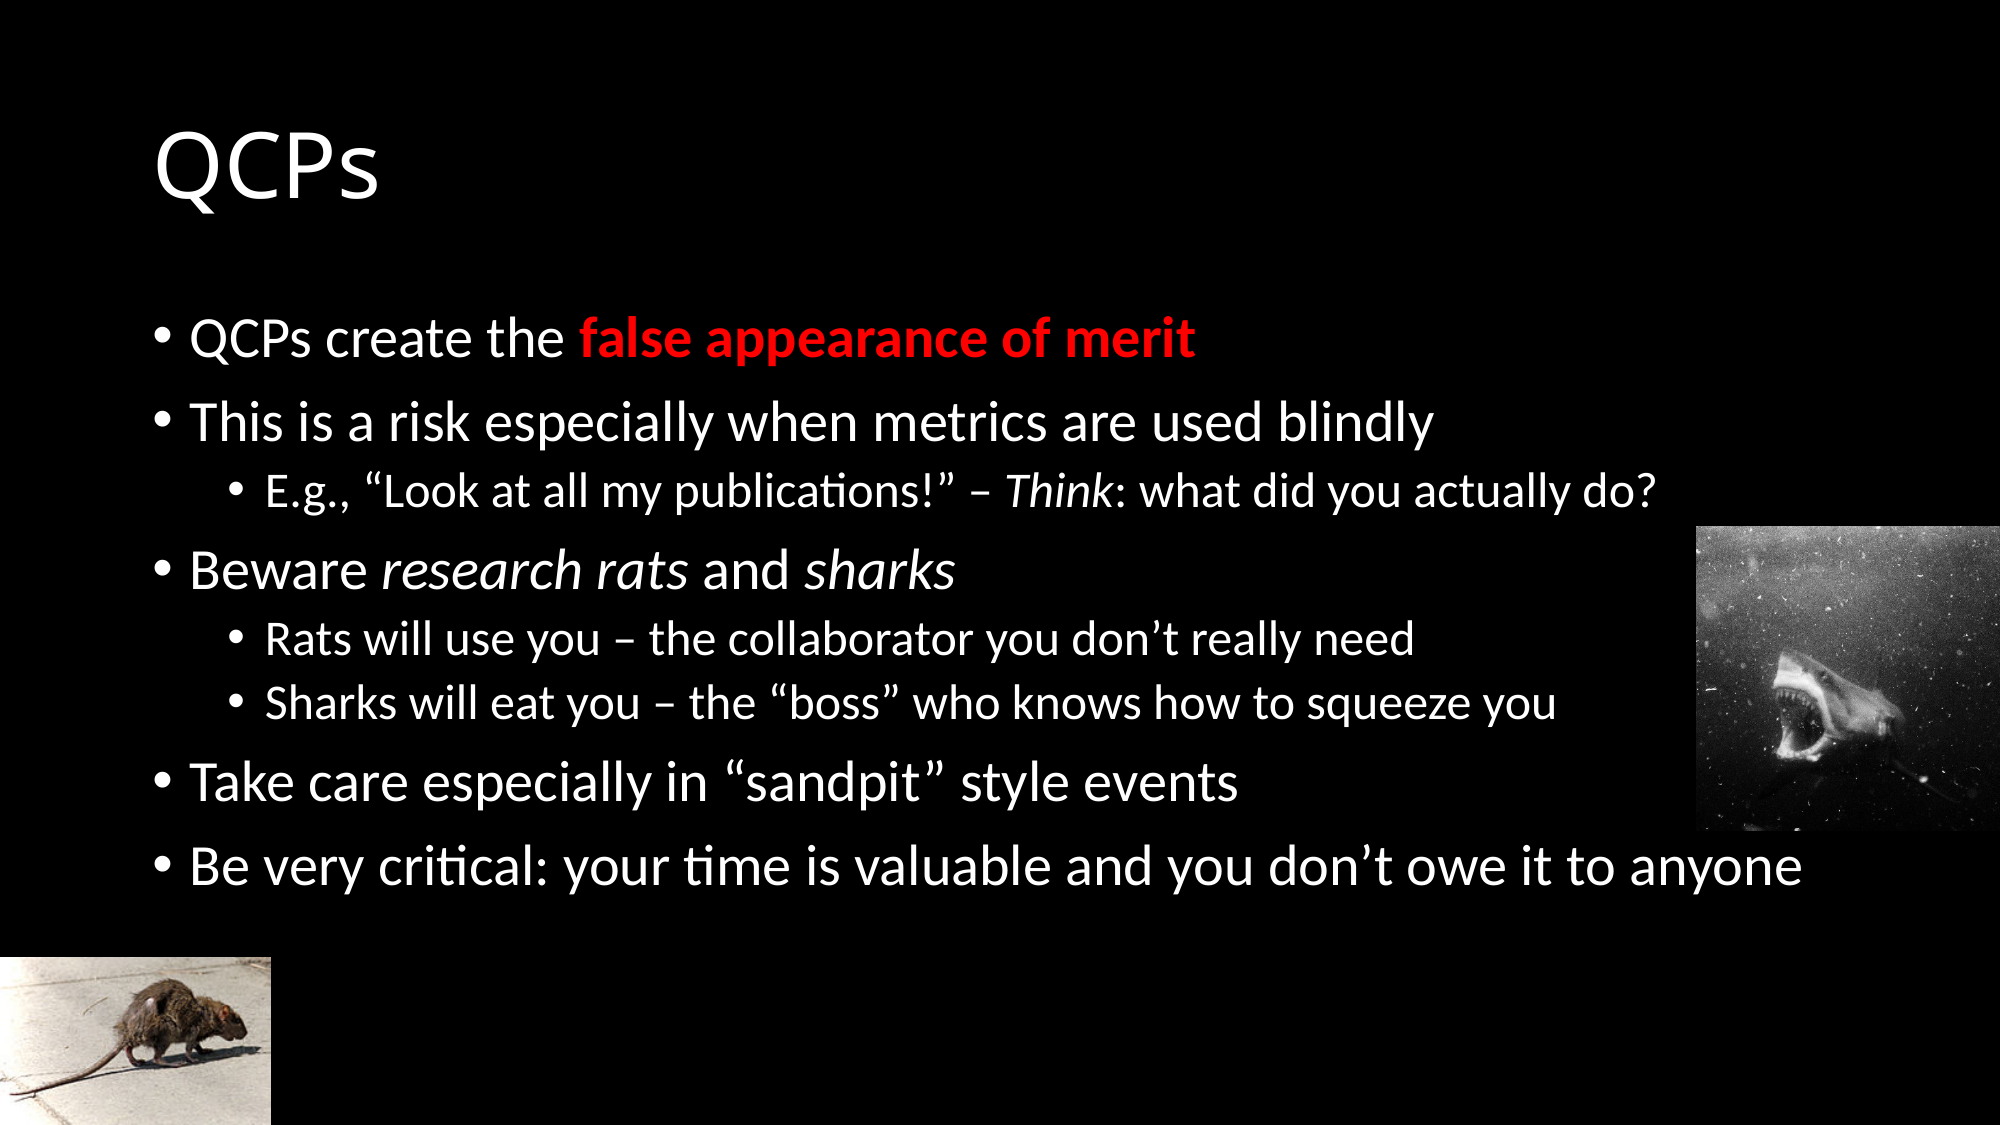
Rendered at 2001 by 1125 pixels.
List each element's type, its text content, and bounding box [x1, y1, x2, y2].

title QCPs [137, 59, 1863, 278]
list QCPs create the false appearance of merit This is a risk especially when metrics are used blindly E.g., “Look at all my publications!” – Think: what did you actually do? Beware research rats and sharks Rats will use you – the collaborator you don’t really need Sharks will eat you – the “boss” who knows how to squeeze you Take care especially in “sandpit” style events Be very critical: your time is valuable and you don’t owe it to anyone [137, 299, 1863, 1014]
picture [1695, 526, 2000, 831]
picture [0, 957, 271, 1125]
